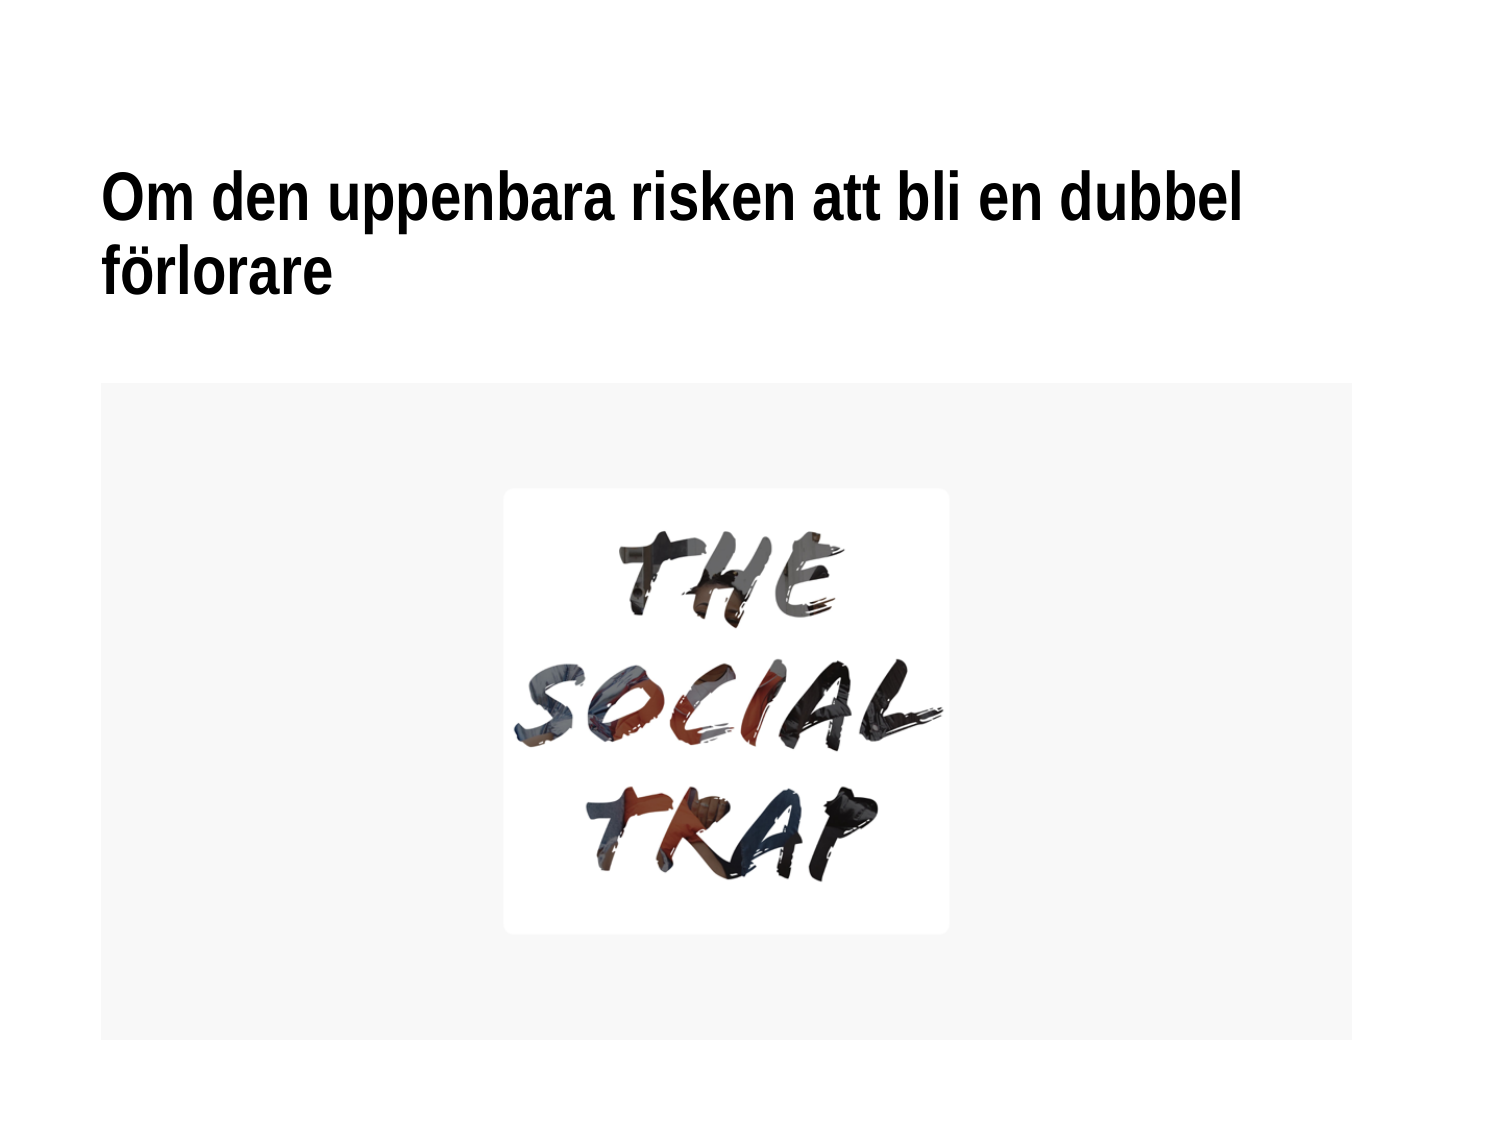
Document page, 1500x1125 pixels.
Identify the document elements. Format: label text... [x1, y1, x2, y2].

title Om den uppenbara risken att bli en dubbel förlorare [101, 160, 1401, 291]
picture [101, 383, 1352, 1040]
